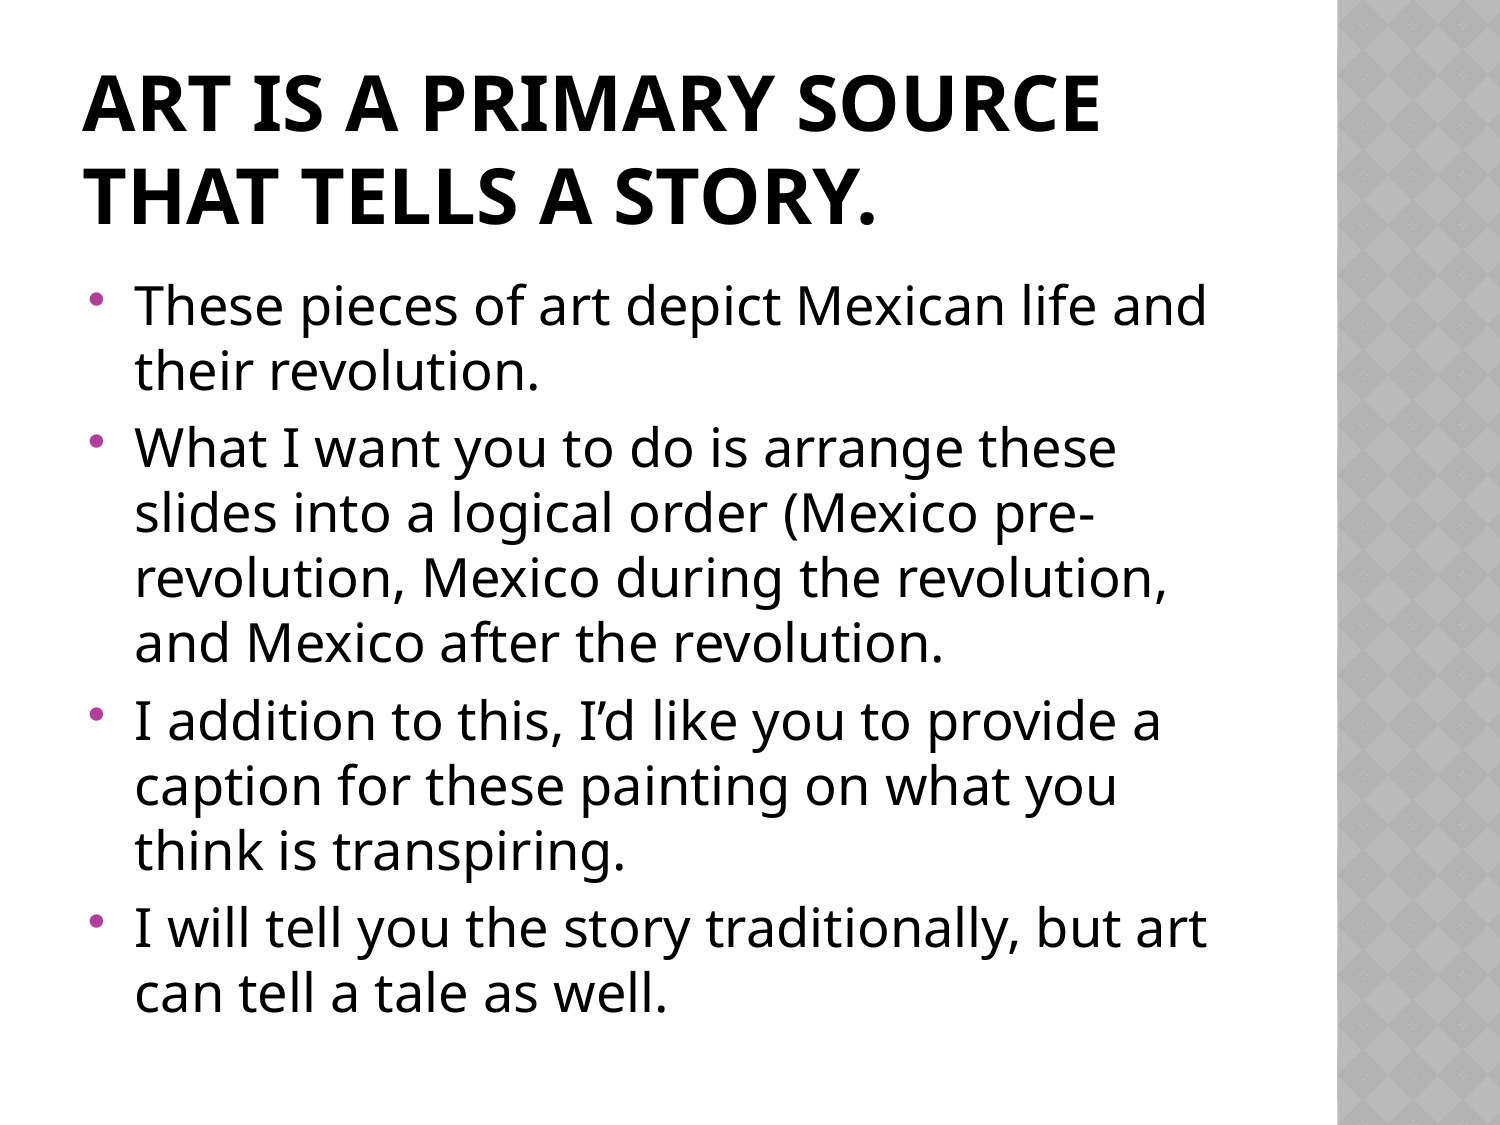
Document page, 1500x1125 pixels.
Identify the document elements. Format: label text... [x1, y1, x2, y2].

title Art is a primary source that tells a story. [75, 52, 1263, 240]
list These pieces of art depict Mexican life and their revolution. What I want you to do is arrange these slides into a logical order (Mexico pre-revolution, Mexico during the revolution, and Mexico after the revolution. I addition to this, I’d like you to provide a caption for these painting on what you think is transpiring. I will tell you the story traditionally, but art can tell a tale as well. [75, 264, 1263, 1059]
